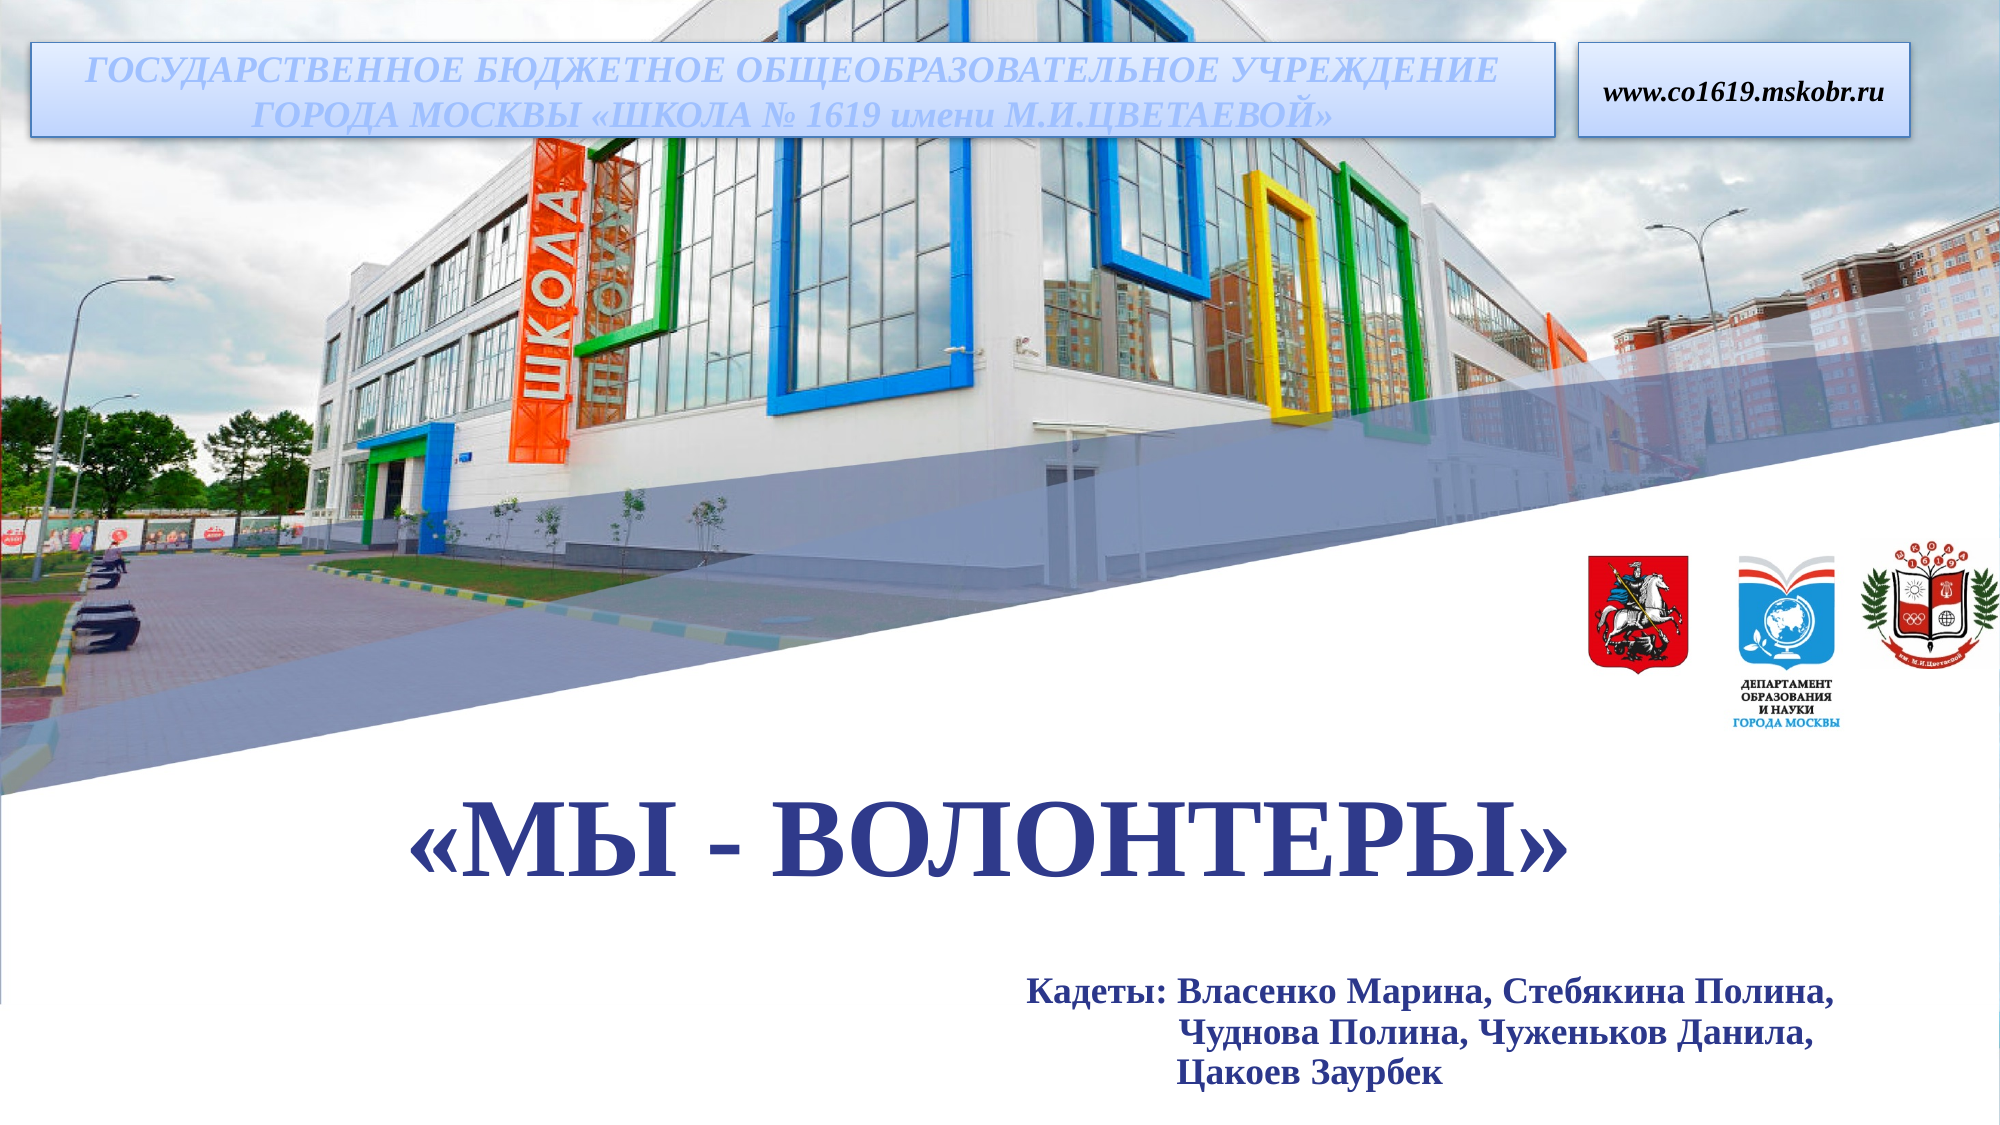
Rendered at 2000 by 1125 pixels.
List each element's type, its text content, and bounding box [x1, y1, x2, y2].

text_box «мы - волонтеры» [49, 739, 1929, 941]
text_box Кадеты: Власенко Марина, Стебякина Полина, Чуднова Полина, Чуженьков Данила, Цакоев Заурбек [1011, 964, 1929, 1101]
text_box www.co1619.mskobr.ru [1578, 42, 1911, 138]
picture [0, 0, 2000, 1125]
text_box ГОСУДАРСТВЕННОЕ БЮДЖЕТНОЕ ОБЩЕОБРАЗОВАТЕЛЬНОЕ УЧРЕЖДЕНИЕ ГОРОДА МОСКВЫ «ШКОЛА № 1619 имени М.И.ЦВЕТАЕВОЙ» [30, 42, 1556, 138]
